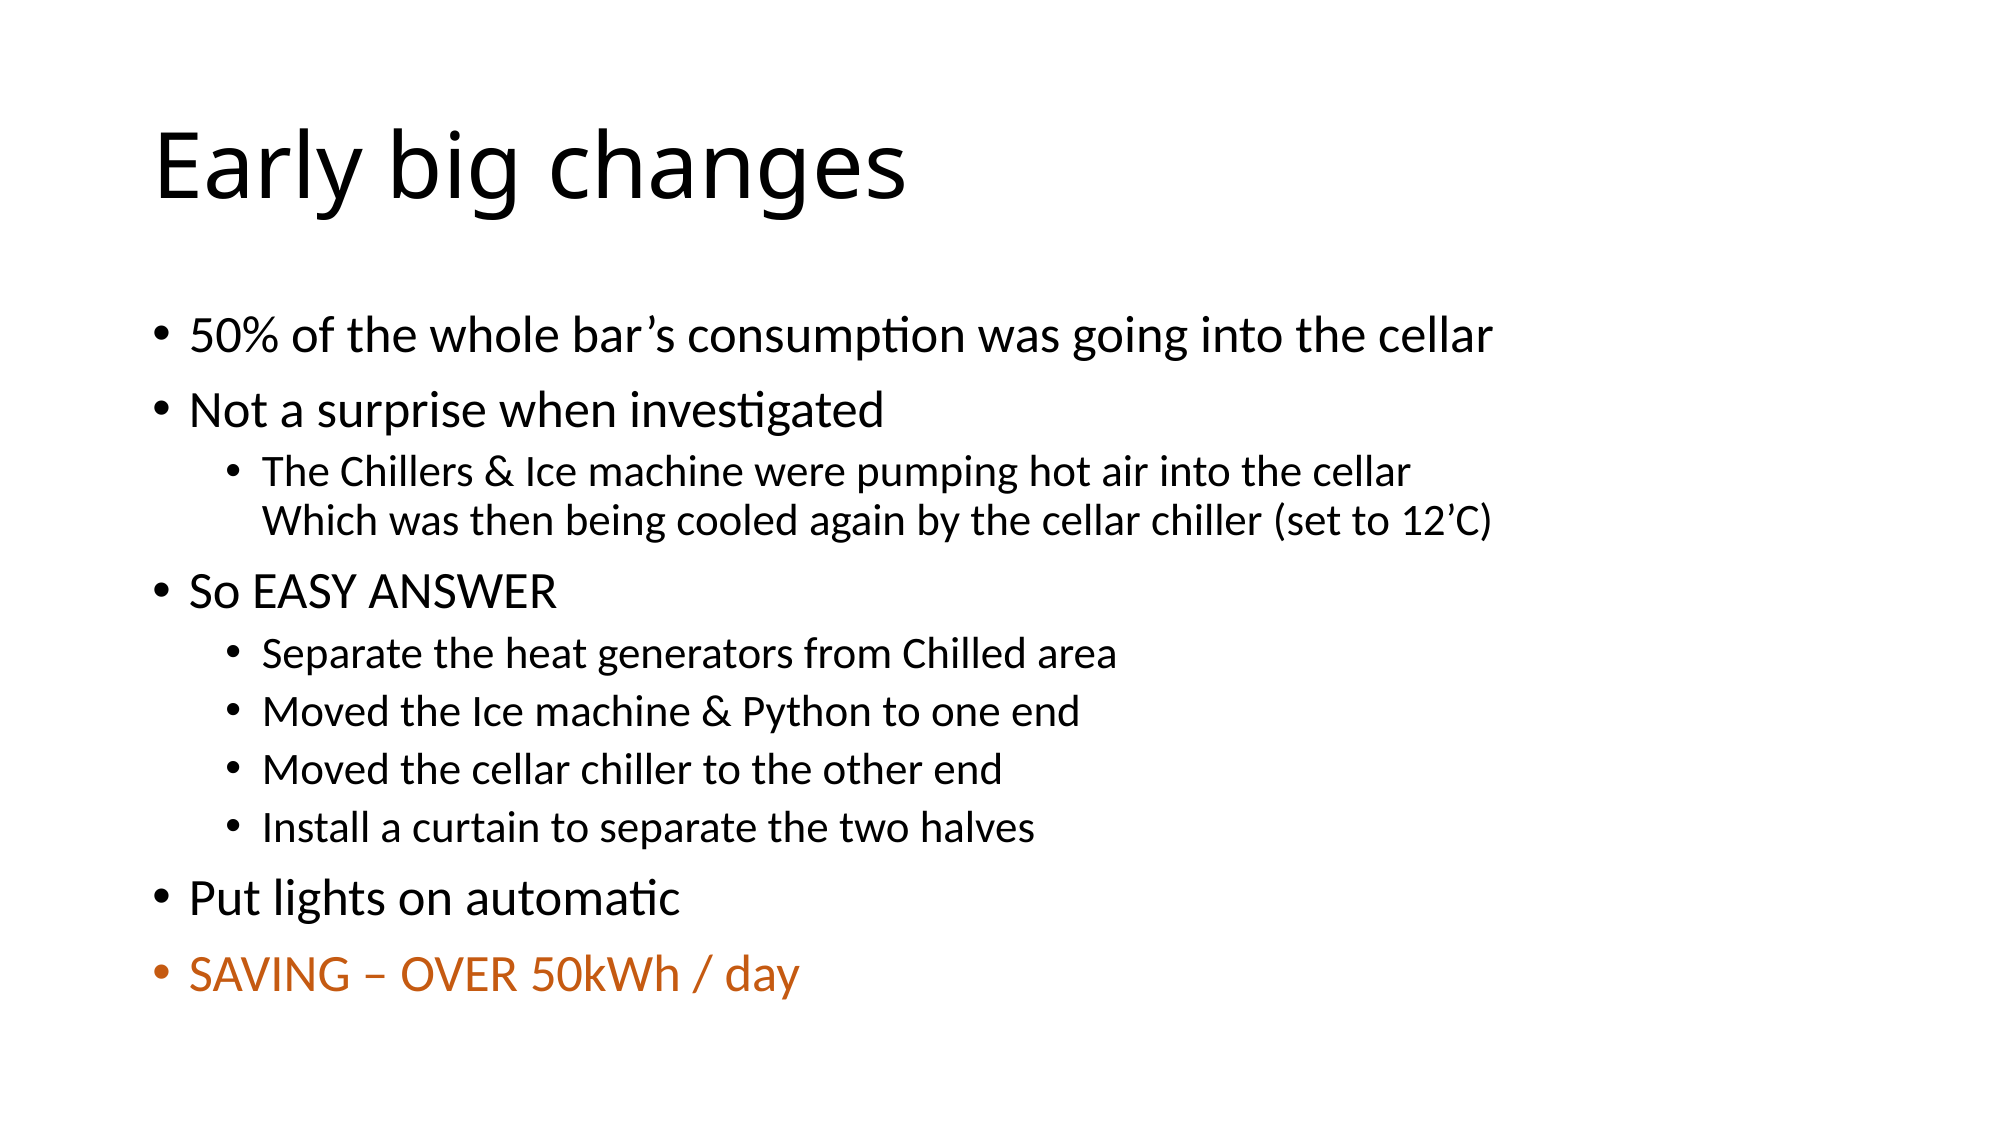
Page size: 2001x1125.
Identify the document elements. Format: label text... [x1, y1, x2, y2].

title Early big changes [137, 59, 1863, 278]
list 50% of the whole bar’s consumption was going into the cellar Not a surprise when investigated The Chillers & Ice machine were pumping hot air into the cellar Which was then being cooled again by the cellar chiller (set to 12’C) So EASY ANSWER Separate the heat generators from Chilled area Moved the Ice machine & Python to one end Moved the cellar chiller to the other end Install a curtain to separate the two halves Put lights on automatic SAVING – OVER 50kWh / day [137, 299, 1863, 1014]
